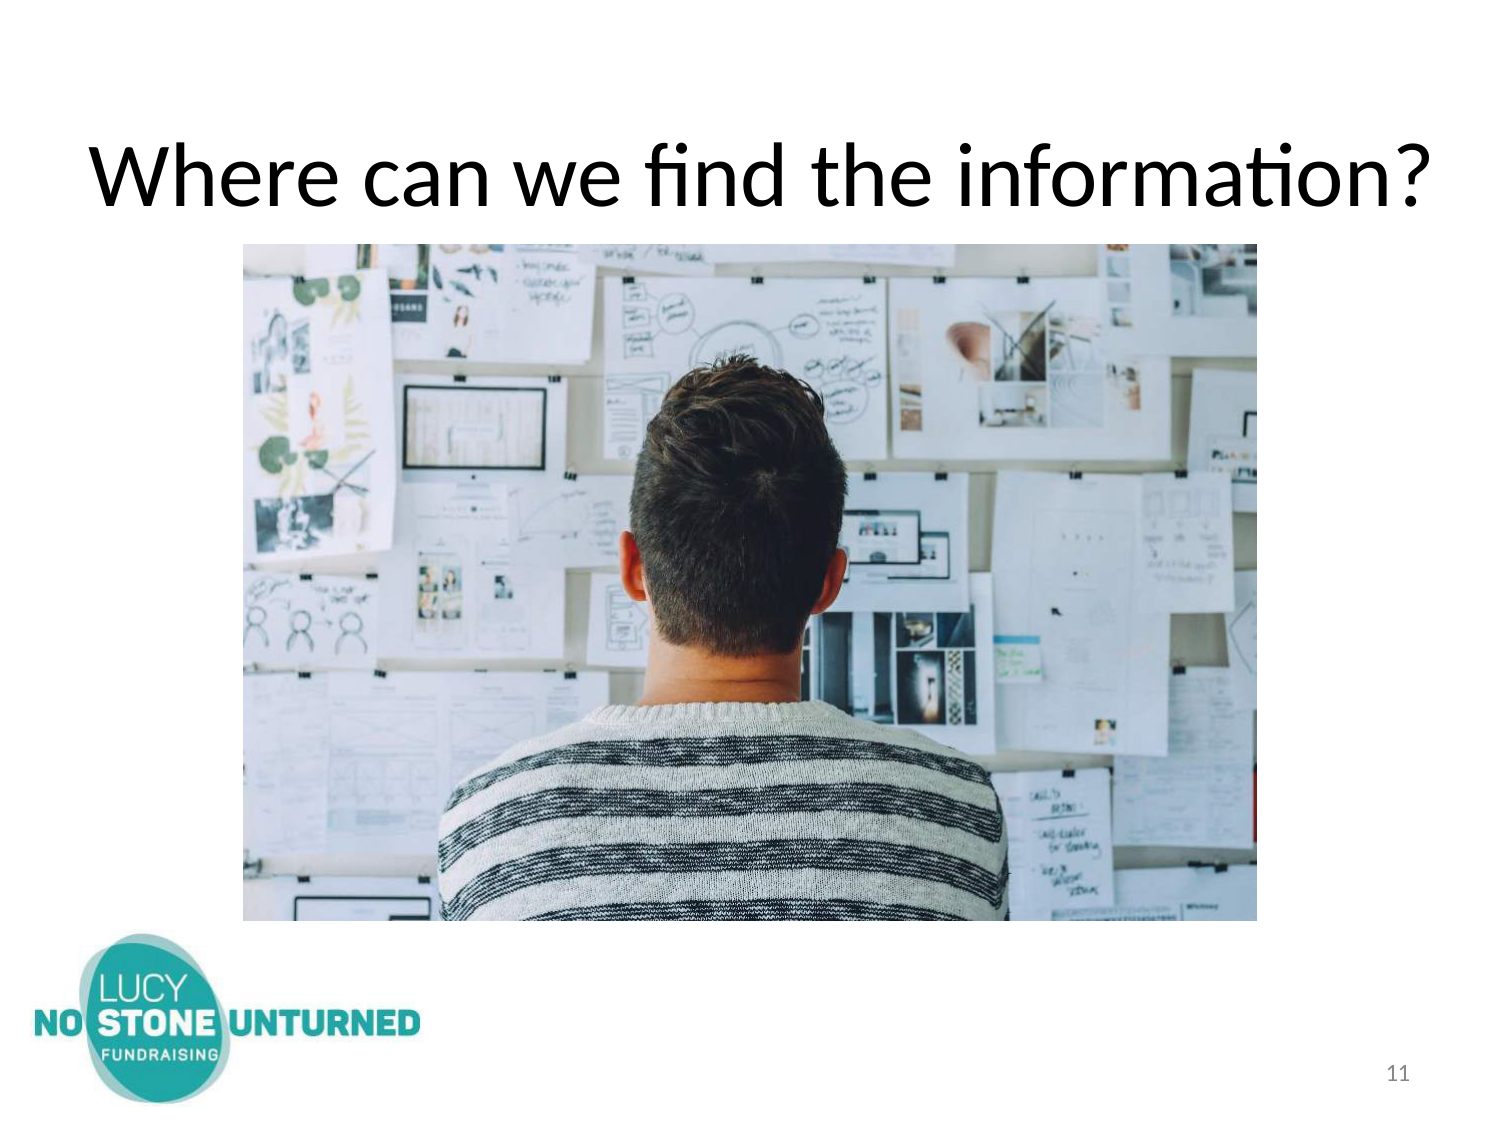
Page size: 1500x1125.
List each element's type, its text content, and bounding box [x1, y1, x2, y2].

picture [243, 244, 1257, 921]
title Where can we find the information? [86, 113, 1438, 304]
picture [30, 929, 424, 1107]
slide_number 10 [1379, 1060, 1420, 1125]
